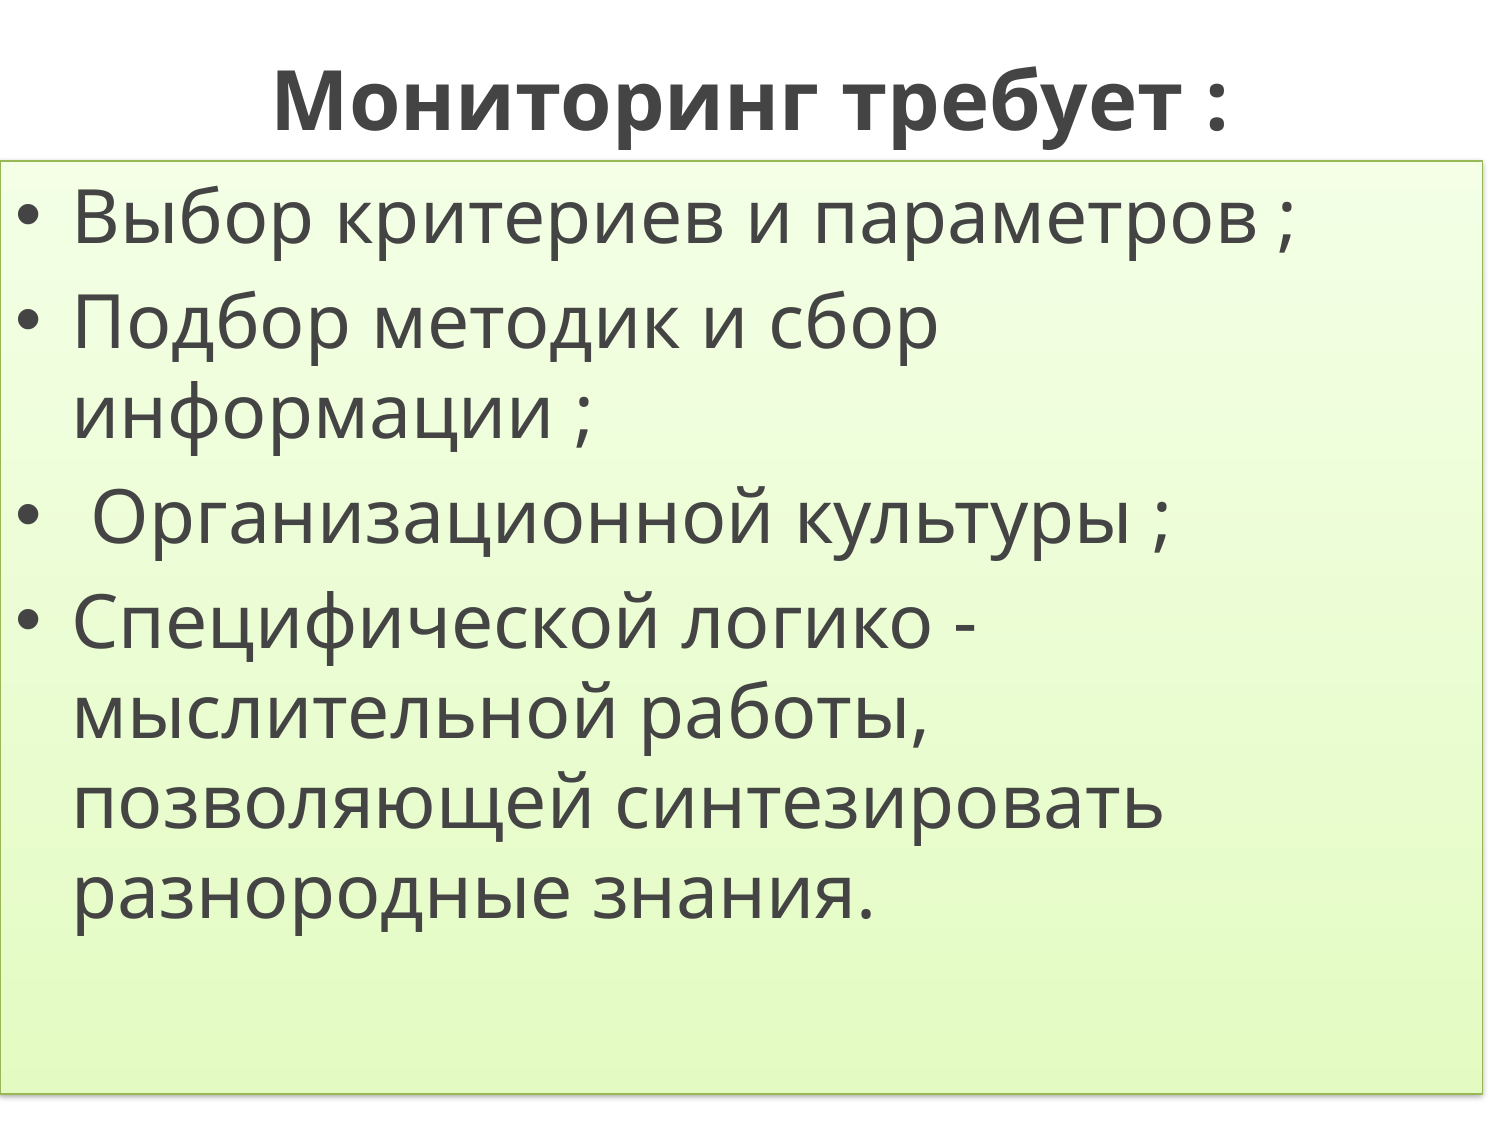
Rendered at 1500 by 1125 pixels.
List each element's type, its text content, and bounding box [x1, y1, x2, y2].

title Мониторинг требует : [41, 45, 1459, 149]
list Выбор критериев и параметров ; Подбор методик и сбор информации ; Организационной культуры ; Специфической логико - мыслительной работы, позволяющей синтезировать разнородные знания. [0, 160, 1483, 1095]
